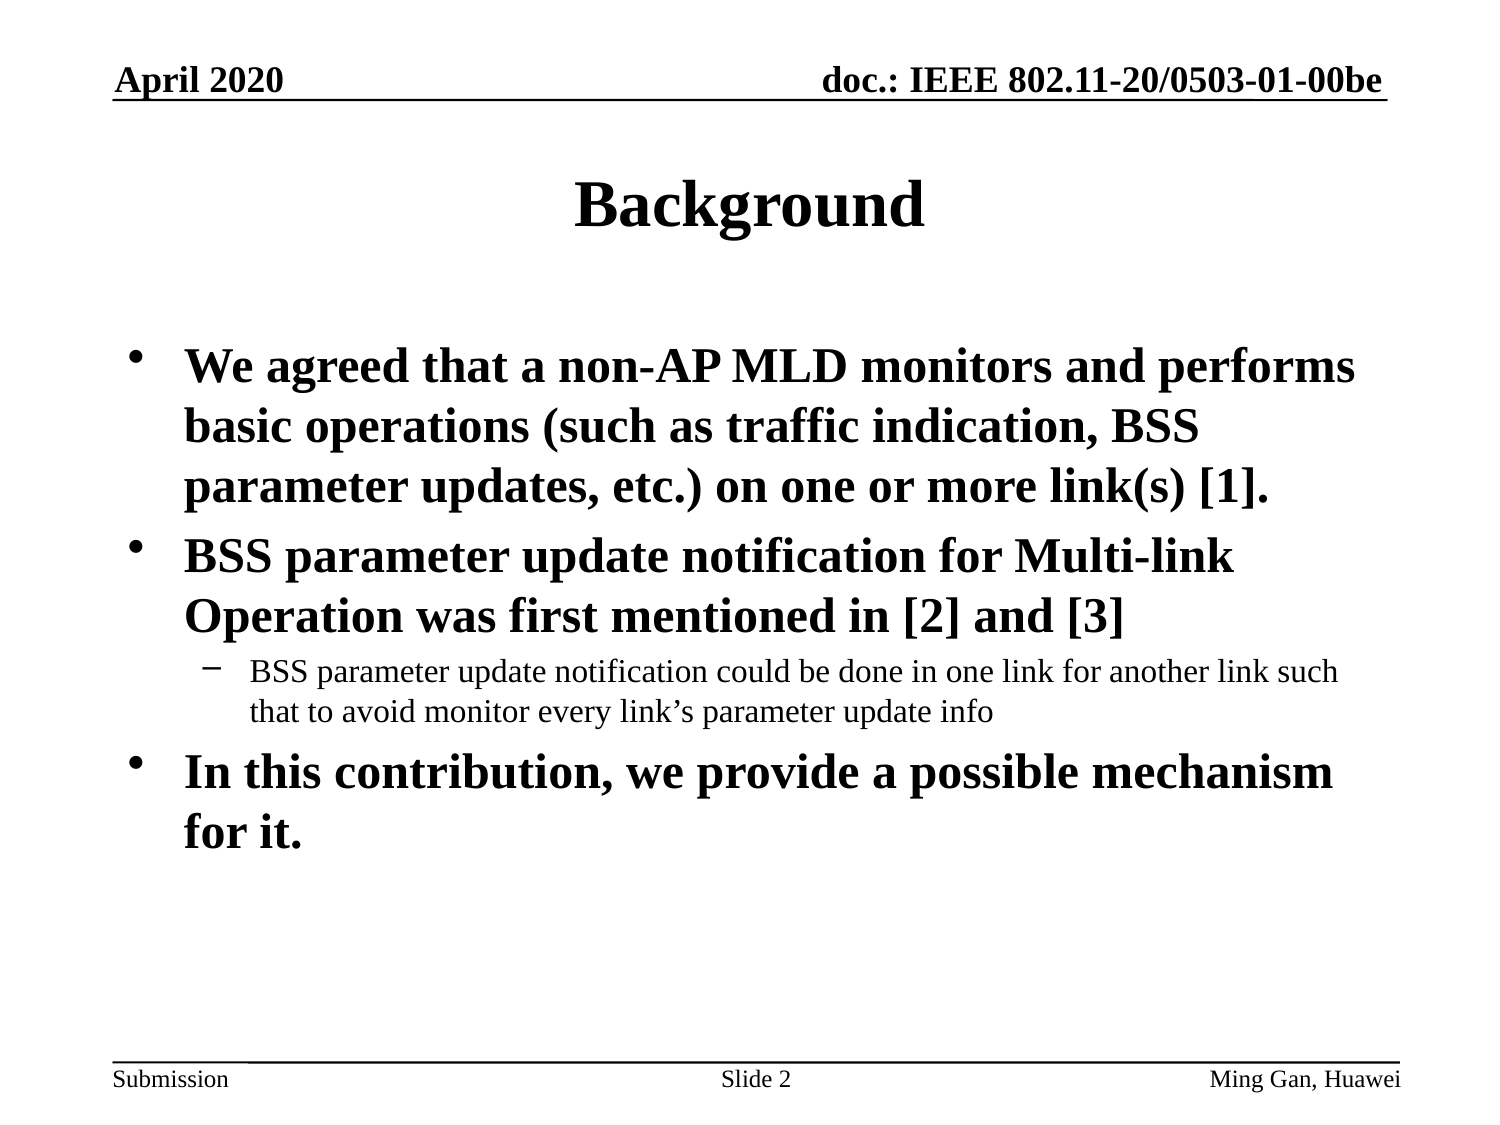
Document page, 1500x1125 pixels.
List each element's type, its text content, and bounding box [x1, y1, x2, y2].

footer Ming Gan, Huawei [1206, 1061, 1402, 1093]
title Background [112, 112, 1388, 288]
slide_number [114, 54, 286, 101]
list We agreed that a non-AP MLD monitors and performs basic operations (such as traffic indication, BSS parameter updates, etc.) on one or more link(s) [1]. BSS parameter update notification for Multi-link Operation was first mentioned in [2] and [3] BSS parameter update notification could be done in one link for another link such that to avoid monitor every link’s parameter update info In this contribution, we provide a possible mechanism for it. [112, 324, 1388, 1001]
slide_number Slide 2 [712, 1061, 800, 1093]
